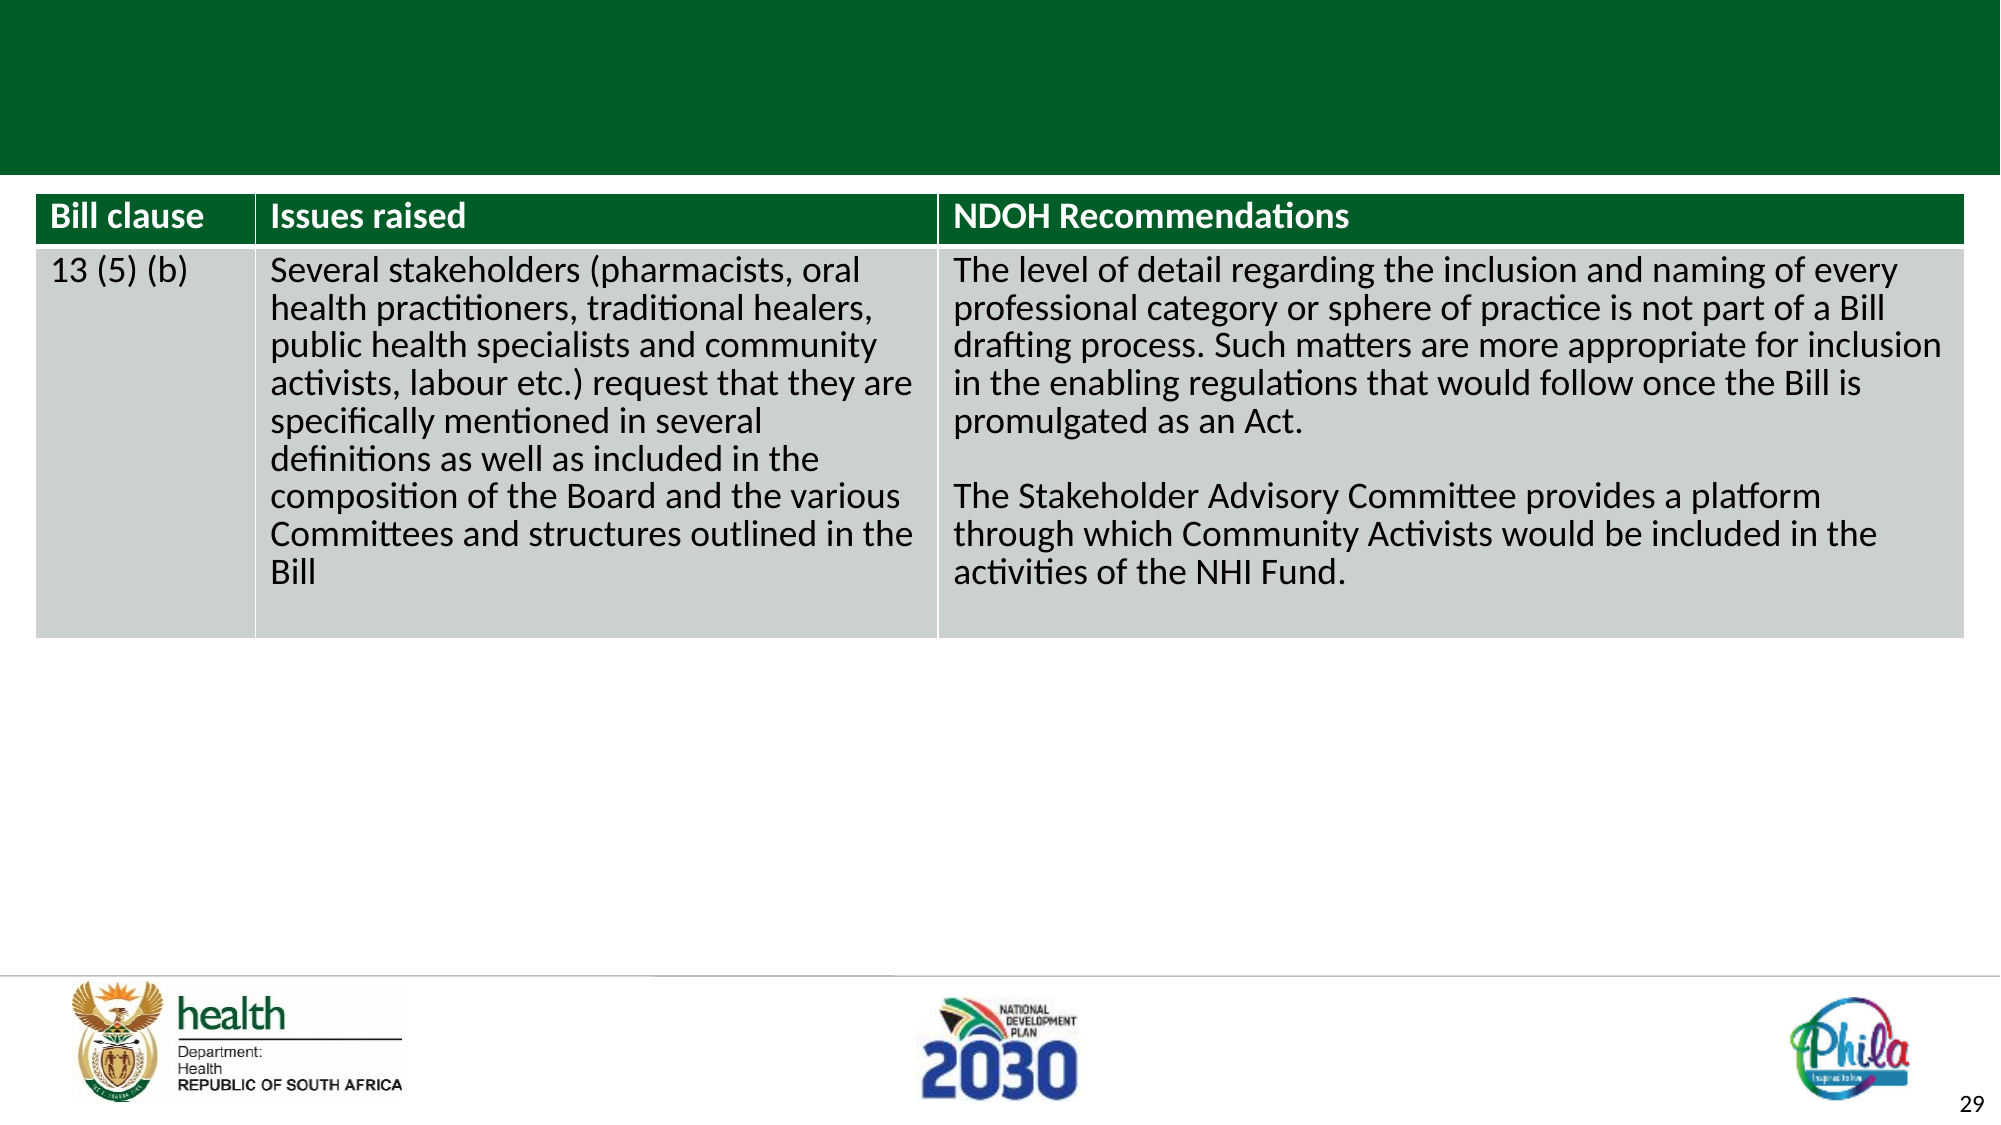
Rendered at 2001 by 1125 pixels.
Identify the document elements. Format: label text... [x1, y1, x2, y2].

table_header Issues raised [256, 194, 937, 244]
picture [1767, 997, 1933, 1102]
table_header NDOH Recommendations [939, 194, 1964, 244]
picture [916, 997, 1084, 1102]
table_header Bill clause [36, 194, 255, 244]
table_cell 13 (5) (b) [36, 249, 255, 638]
table_cell The level of detail regarding the inclusion and naming of every professional category or sphere of practice is not part of a Bill drafting process. Such matters are more appropriate for inclusion in the enabling regulations that would follow once the Bill is promulgated as an Act. The Stakeholder Advisory Committee provides a platform through which Community Activists would be included in the activities of the NHI Fund. [939, 249, 1964, 638]
table_cell Several stakeholders (pharmacists, oral health practitioners, traditional healers, public health specialists and community activists, labour etc.) request that they are specifically mentioned in several definitions as well as included in the composition of the Board and the various Committees and structures outlined in the Bill [256, 249, 937, 638]
picture [72, 981, 402, 1102]
